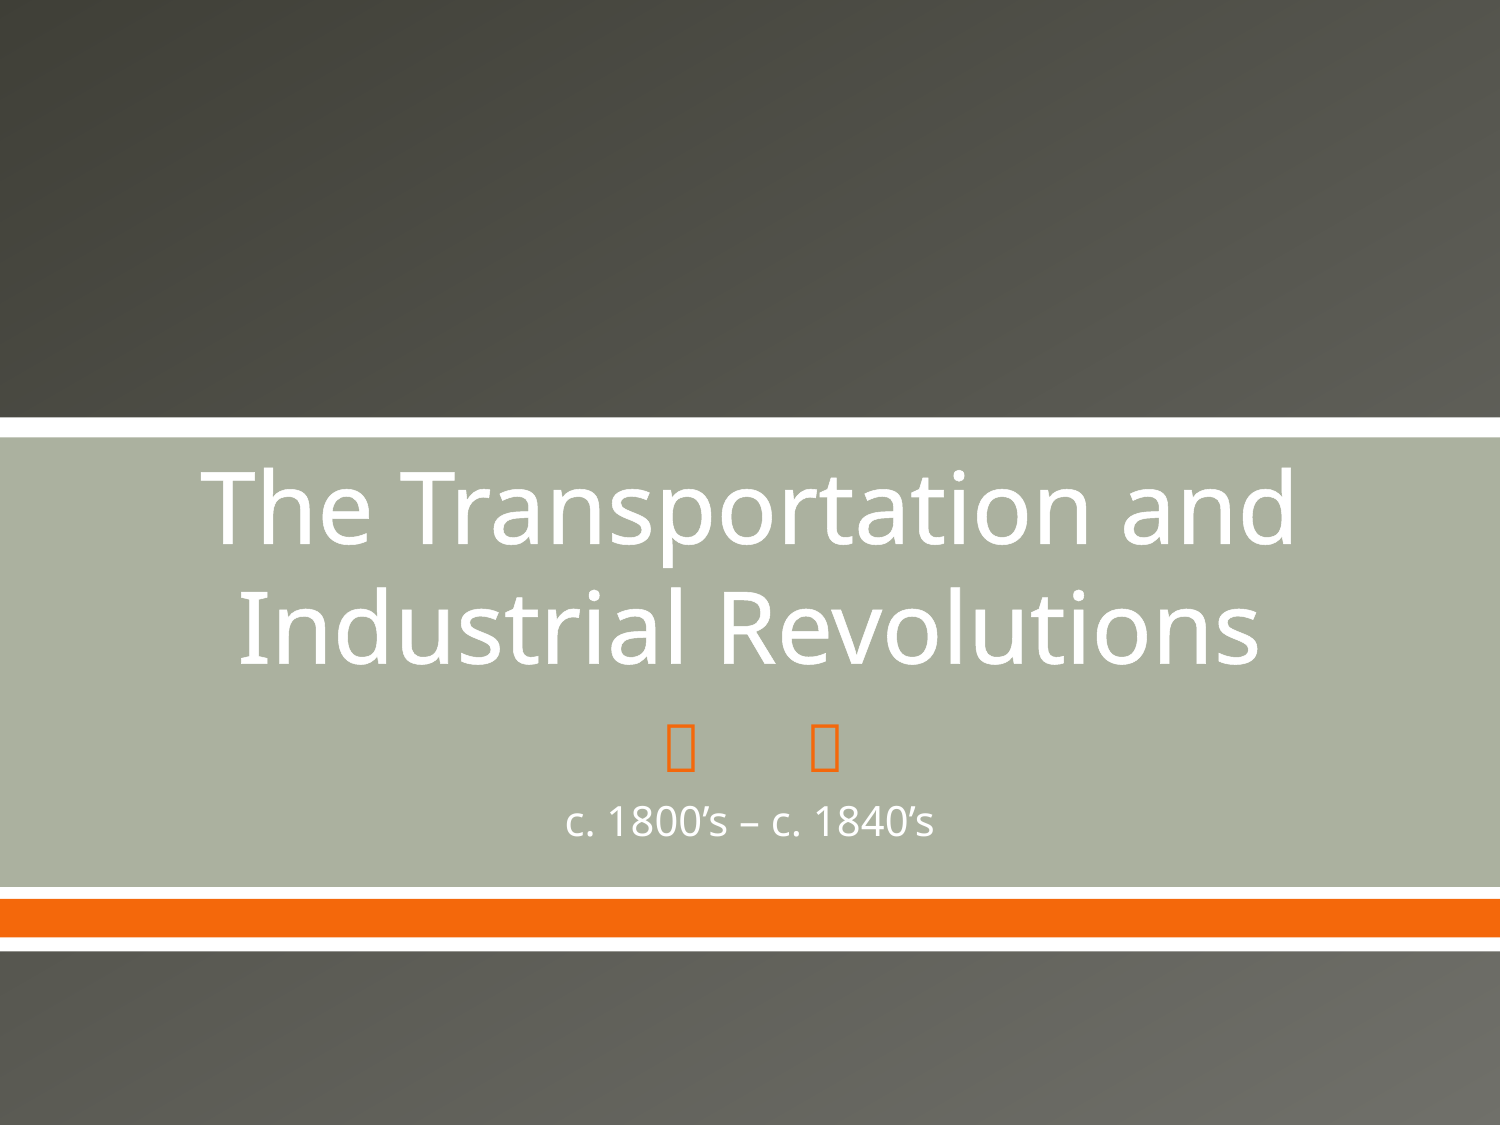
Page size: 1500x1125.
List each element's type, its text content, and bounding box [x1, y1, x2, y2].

subtitle c. 1800’s – c. 1840’s [93, 787, 1407, 875]
title The Transportation and Industrial Revolutions [37, 450, 1463, 692]
